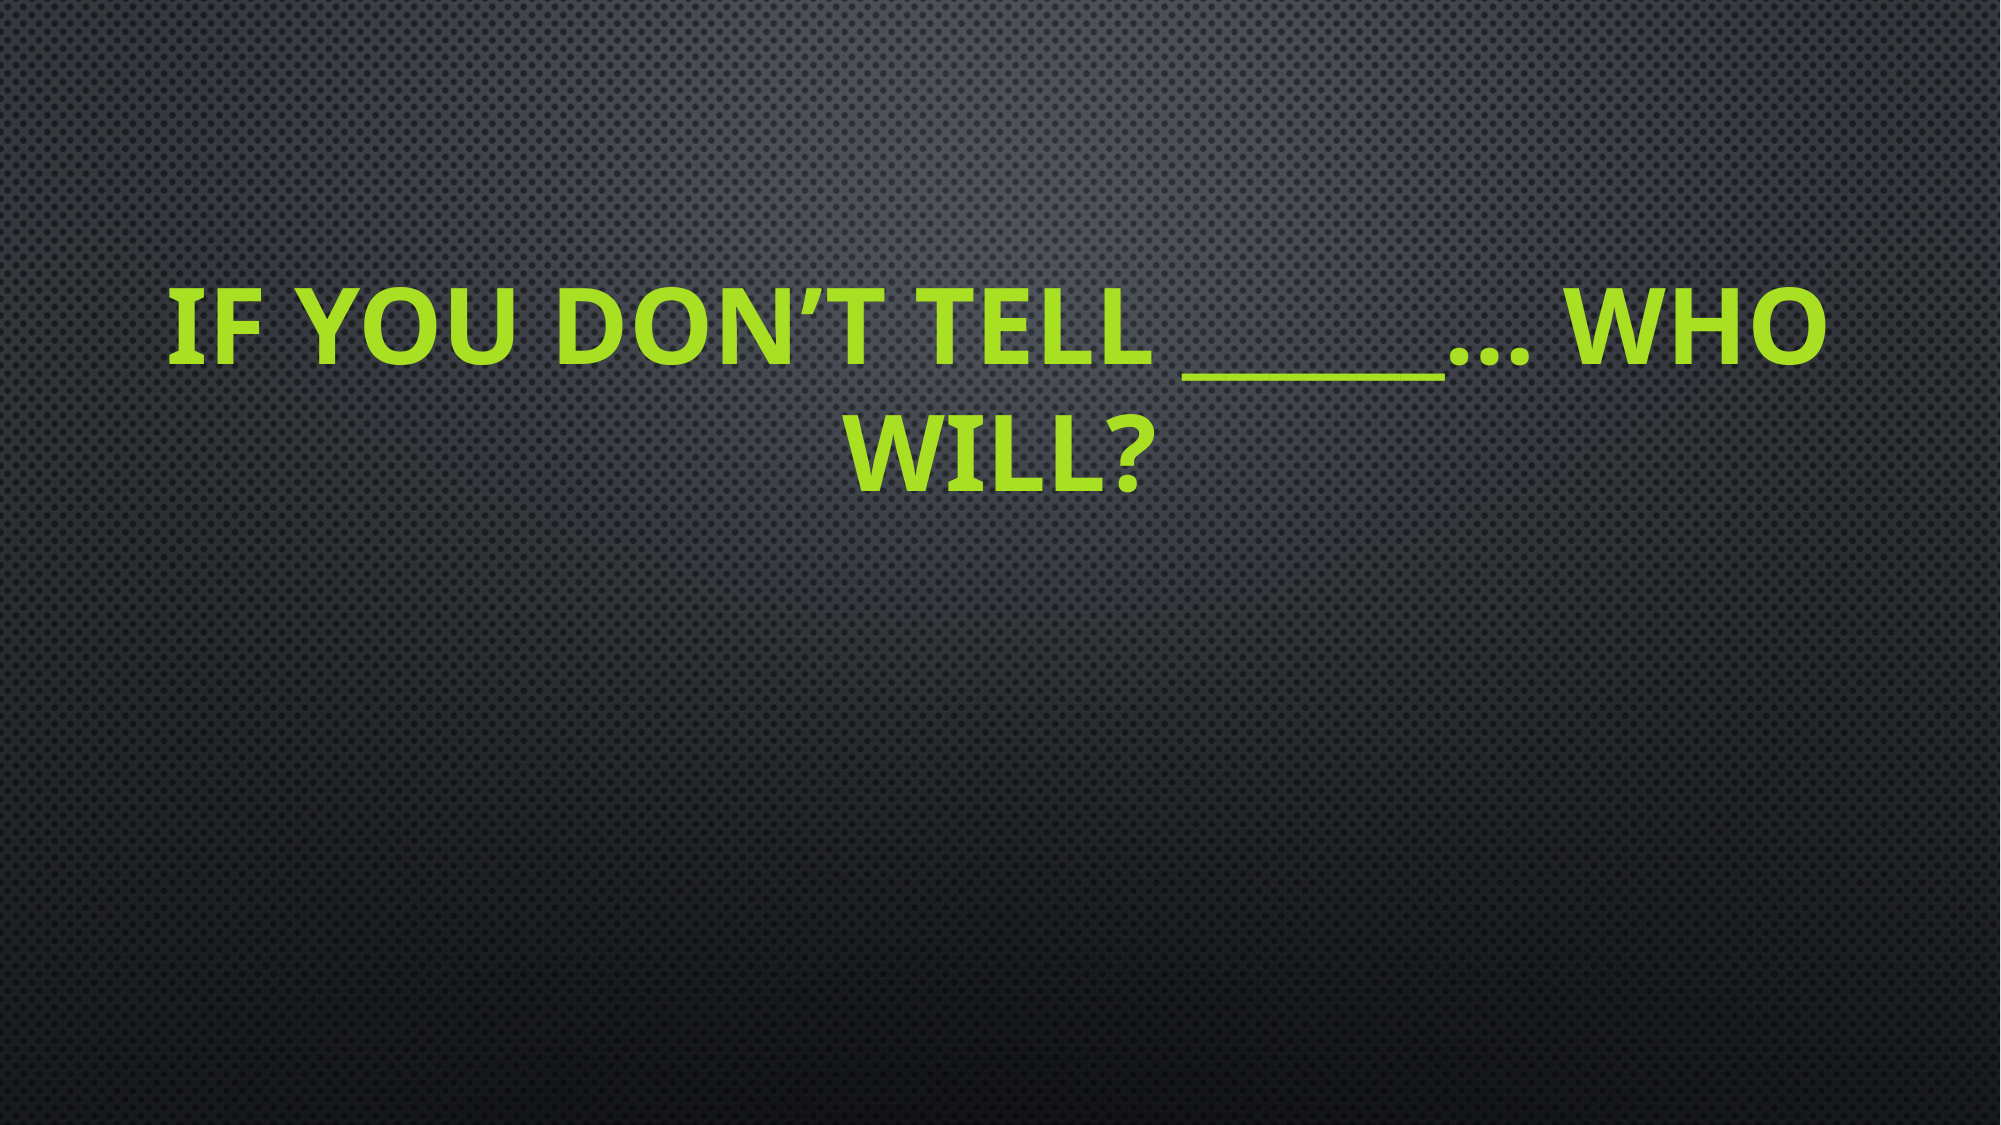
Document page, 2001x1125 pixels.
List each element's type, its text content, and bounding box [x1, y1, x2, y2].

title If you don’t tell ______… who will? [0, 0, 2000, 771]
